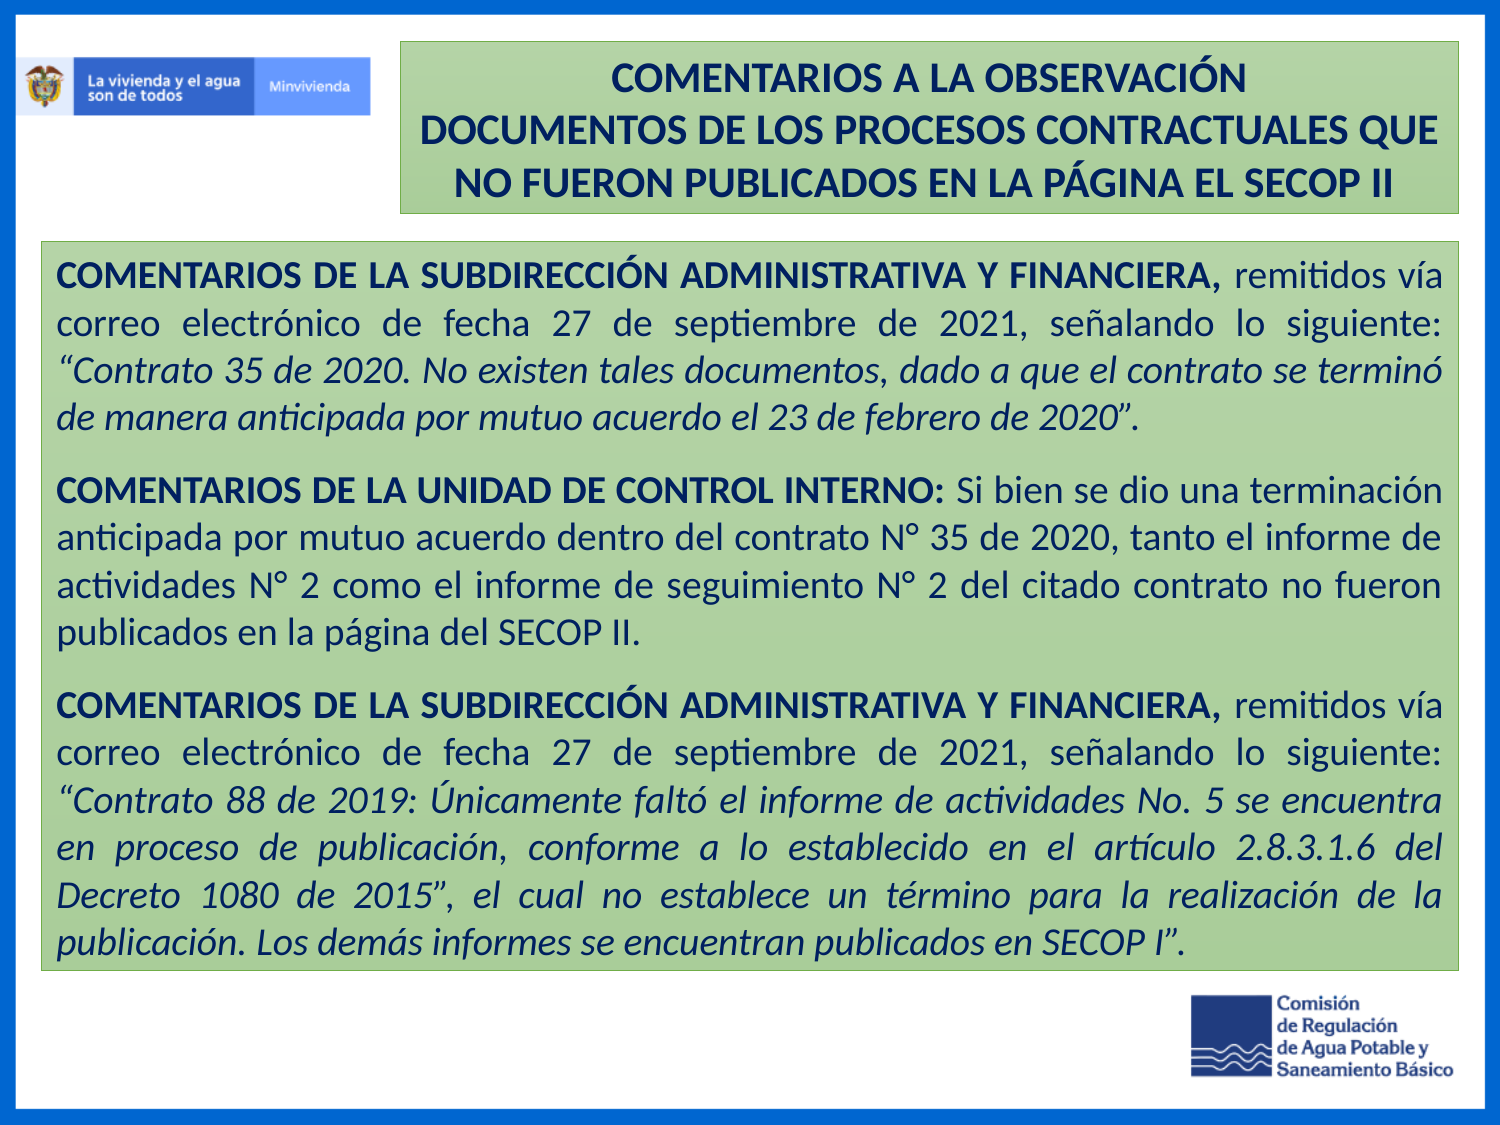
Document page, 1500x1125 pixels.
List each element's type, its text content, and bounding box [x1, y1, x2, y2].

text_box COMENTARIOS A LA OBSERVACIÓN DOCUMENTOS DE LOS PROCESOS CONTRACTUALES QUE NO FUERON PUBLICADOS EN LA PÁGINA EL SECOP II [400, 41, 1459, 214]
picture [0, 0, 1500, 1125]
text_box COMENTARIOS DE LA SUBDIRECCIÓN ADMINISTRATIVA Y FINANCIERA, remitidos vía correo electrónico de fecha 27 de septiembre de 2021, señalando lo siguiente: “Contrato 35 de 2020. No existen tales documentos, dado a que el contrato se terminó de manera anticipada por mutuo acuerdo el 23 de febrero de 2020”. COMENTARIOS DE LA UNIDAD DE CONTROL INTERNO: Si bien se dio una terminación anticipada por mutuo acuerdo dentro del contrato N° 35 de 2020, tanto el informe de actividades N° 2 como el informe de seguimiento N° 2 del citado contrato no fueron publicados en la página del SECOP II. COMENTARIOS DE LA SUBDIRECCIÓN ADMINISTRATIVA Y FINANCIERA, remitidos vía correo electrónico de fecha 27 de septiembre de 2021, señalando lo siguiente: “Contrato 88 de 2019: Únicamente faltó el informe de actividades No. 5 se encuentra en proceso de publicación, conforme a lo establecido en el artículo 2.8.3.1.6 del Decreto 1080 de 2015”, el cual no establece un término para la realización de la publicación. Los demás informes se encuentran publicados en SECOP I”. [41, 241, 1459, 971]
